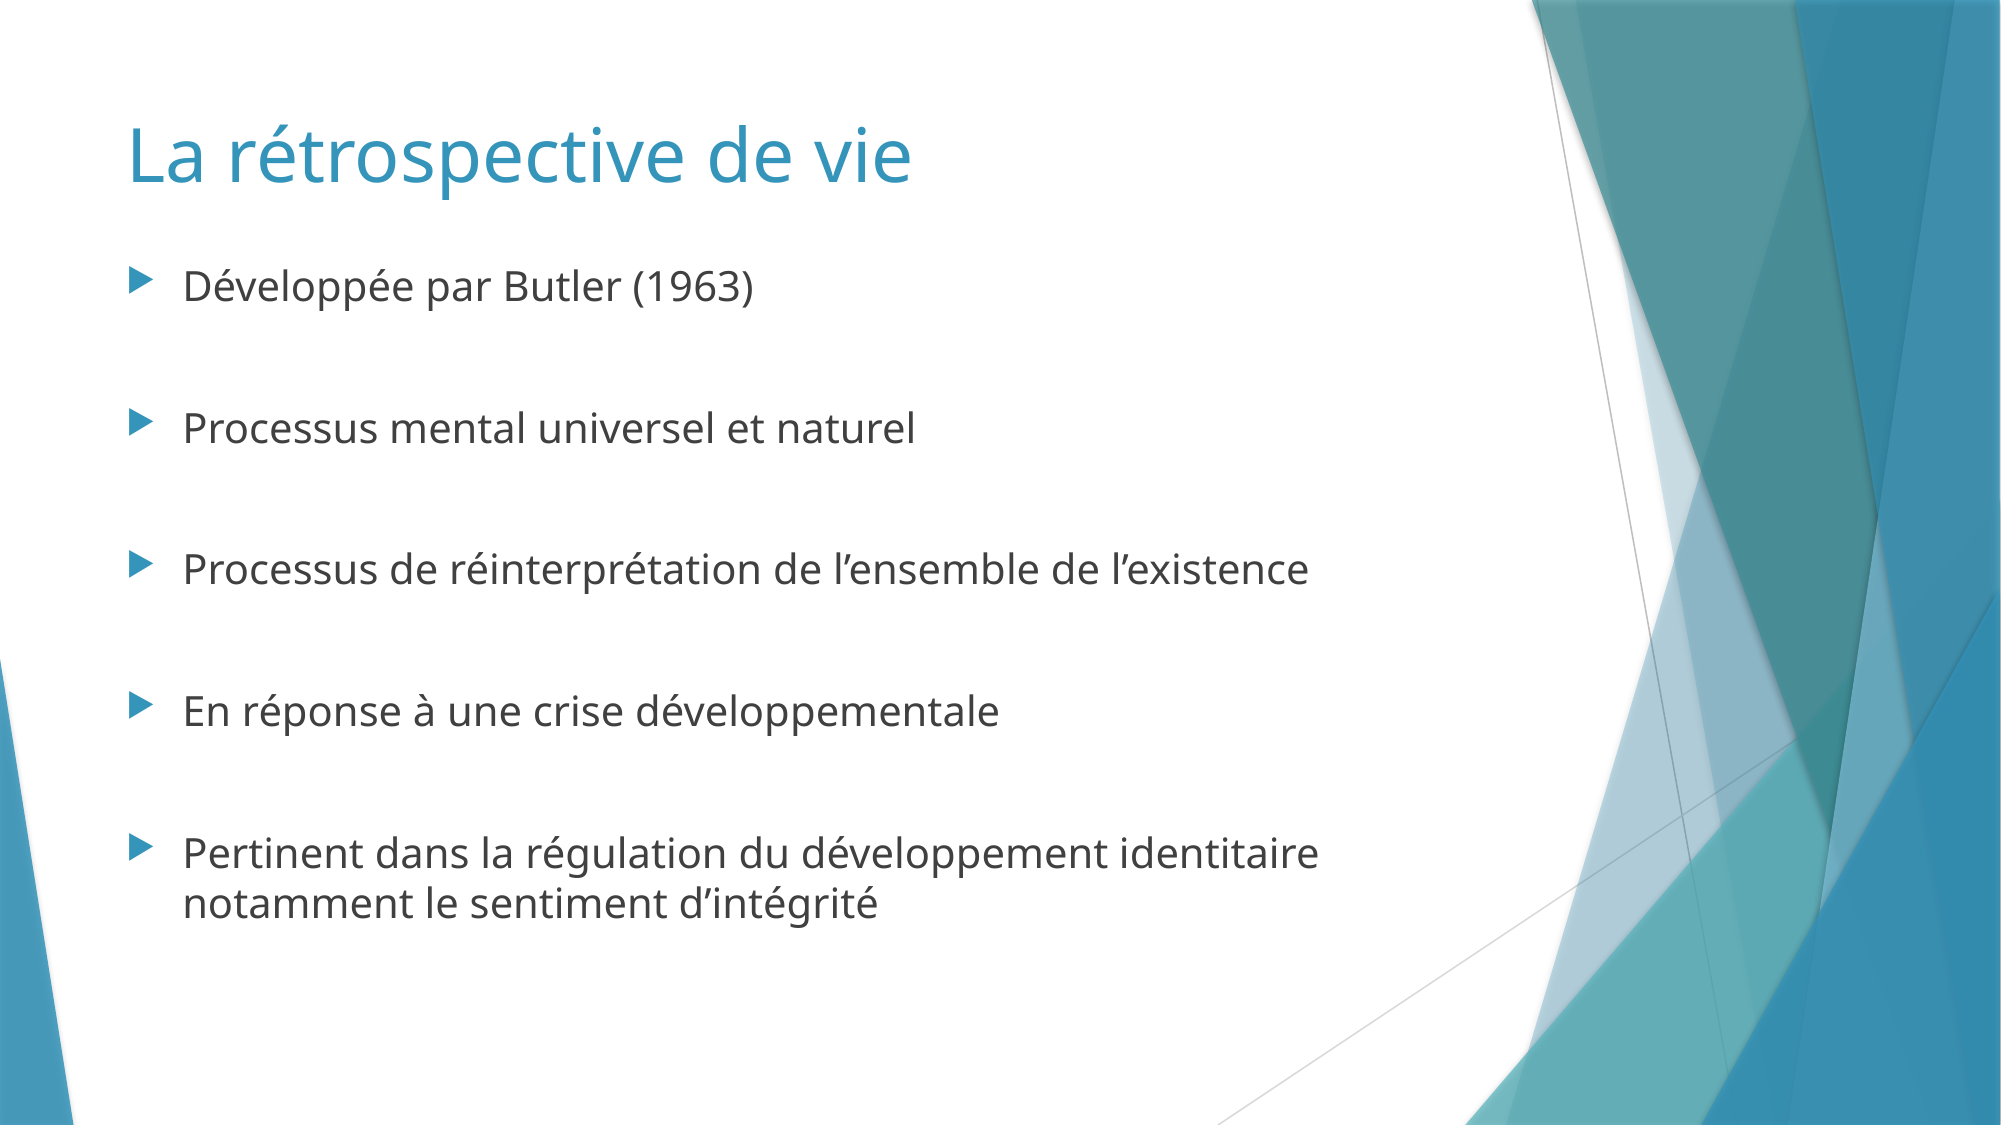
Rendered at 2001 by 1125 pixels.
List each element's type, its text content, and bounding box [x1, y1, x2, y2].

title La rétrospective de vie [111, 99, 1522, 252]
list Développée par Butler (1963) Processus mental universel et naturel Processus de réinterprétation de l’ensemble de l’existence En réponse à une crise développementale Pertinent dans la régulation du développement identitaire notamment le sentiment d’intégrité [111, 252, 1522, 1083]
